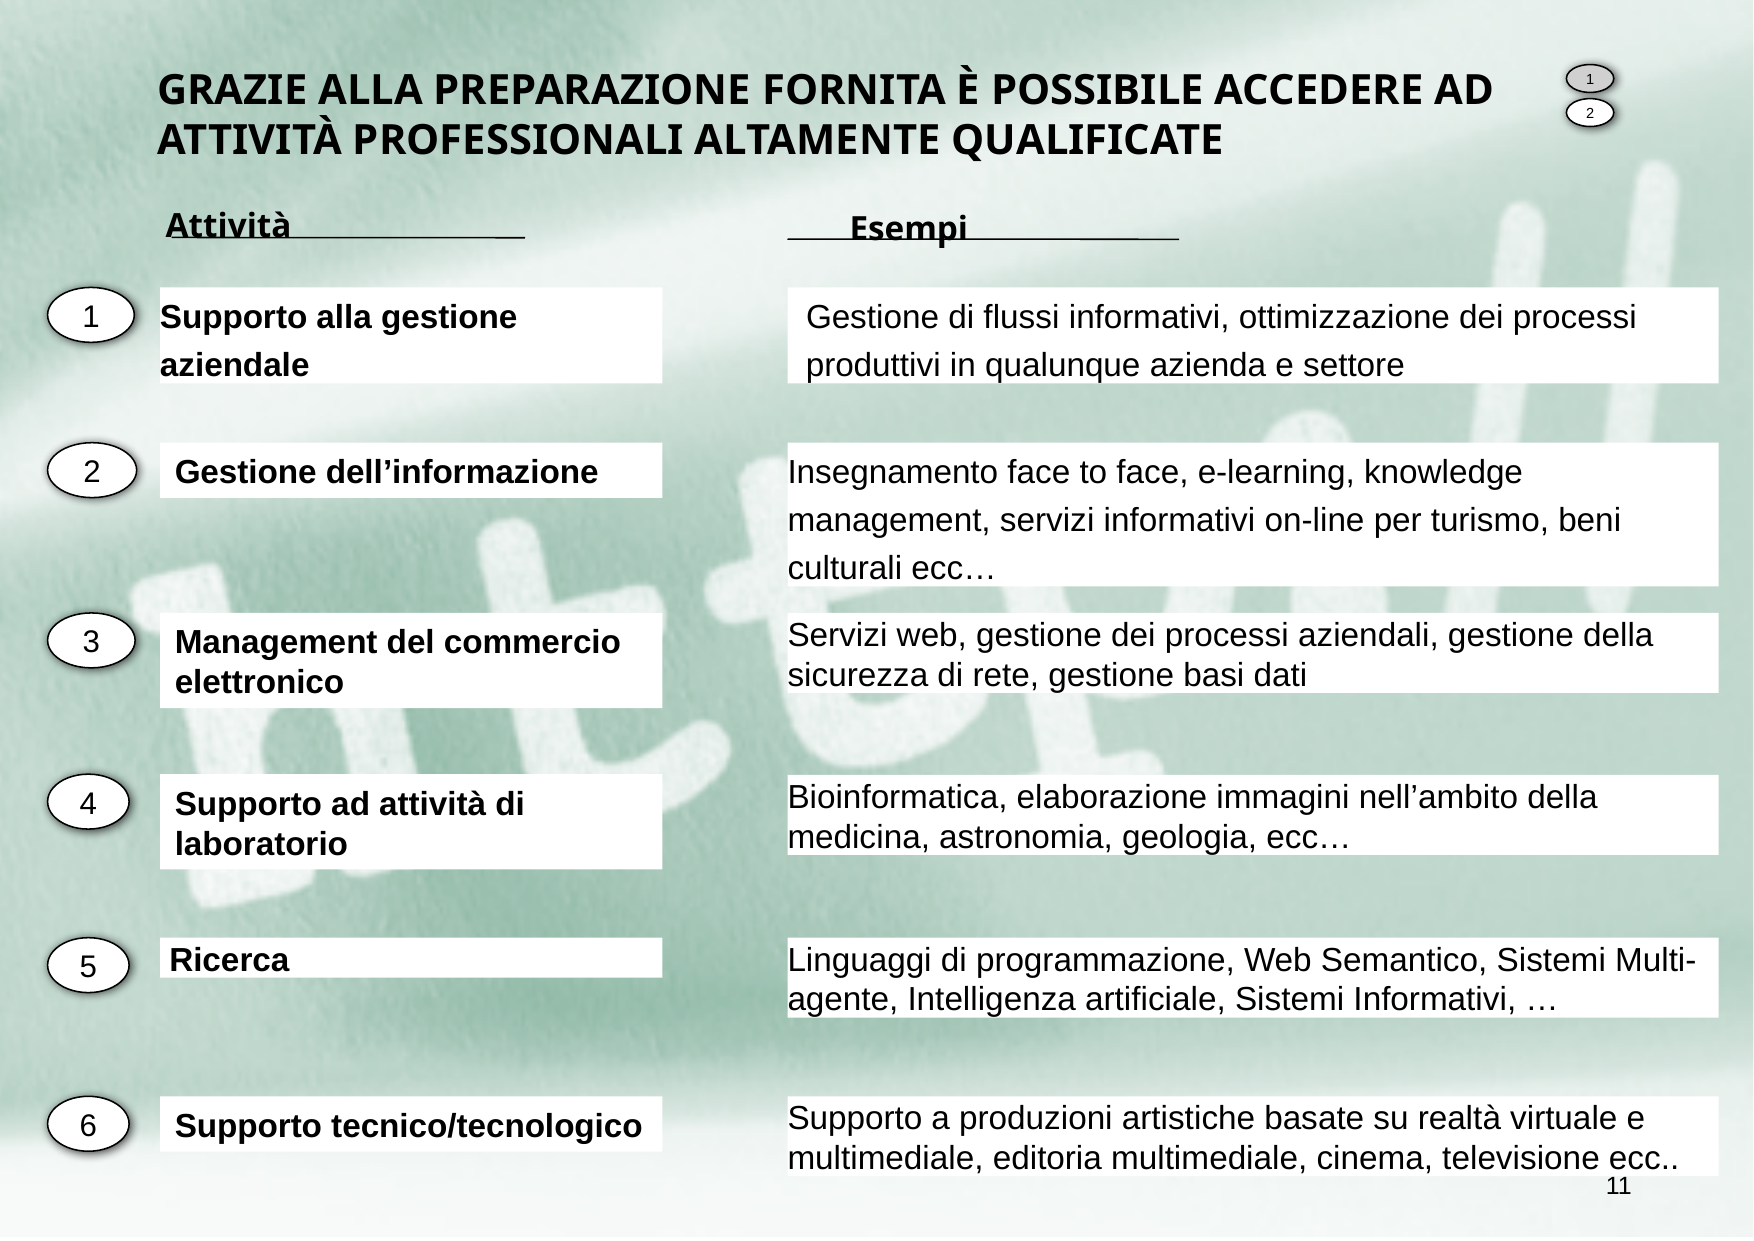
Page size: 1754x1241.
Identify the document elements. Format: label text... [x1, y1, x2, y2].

text_box 4 [47, 774, 130, 830]
text_box Supporto tecnico/tecnologico [160, 1096, 663, 1152]
text_box Gestione di flussi informativi, ottimizzazione dei processi produttivi in qualunque azienda e settore [787, 287, 1719, 384]
text_box Bioinformatica, elaborazione immagini nell’ambito della medicina, astronomia, geologia, ecc… [787, 774, 1719, 855]
text_box Gestione dell’informazione [160, 442, 663, 498]
slide_number 11 [1288, 1177, 1633, 1200]
text_box Servizi web, gestione dei processi aziendali, gestione della sicurezza di rete, gestione basi dati [787, 612, 1719, 693]
text_box Ricerca [160, 937, 663, 978]
text_box 3 [47, 612, 136, 668]
text_box 5 [47, 937, 130, 993]
title GRAZIE ALLA PREPARAZIONE FORNITA È POSSIBILE ACCEDERE AD ATTIVITÀ PROFESSIONALI ALTAMENTE QUALIFICATE [156, 62, 1527, 270]
text_box [137, 50, 1513, 163]
text_box 1 [1566, 64, 1614, 93]
text_box 2 [47, 442, 137, 498]
text_box 2 [1566, 98, 1614, 127]
text_box 1 [47, 287, 135, 343]
text_box Linguaggi di programmazione, Web Semantico, Sistemi Multi-agente, Intelligenza artificiale, Sistemi Informativi, … [787, 937, 1719, 1018]
text_box Insegnamento face to face, e-learning, knowledge management, servizi informativi on-line per turismo, beni culturali ecc… [787, 442, 1719, 587]
text_box Supporto alla gestione aziendale [160, 287, 663, 384]
text_box Management del commercio elettronico [160, 612, 663, 709]
text_box Supporto a produzioni artistiche basate su realtà virtuale e multimediale, editoria multimediale, cinema, televisione ecc.. [787, 1096, 1719, 1177]
text_box Esempi [849, 198, 1394, 247]
text_box 6 [47, 1096, 130, 1152]
text_box Supporto ad attività di laboratorio [160, 774, 663, 870]
text_box Attività [165, 195, 506, 244]
